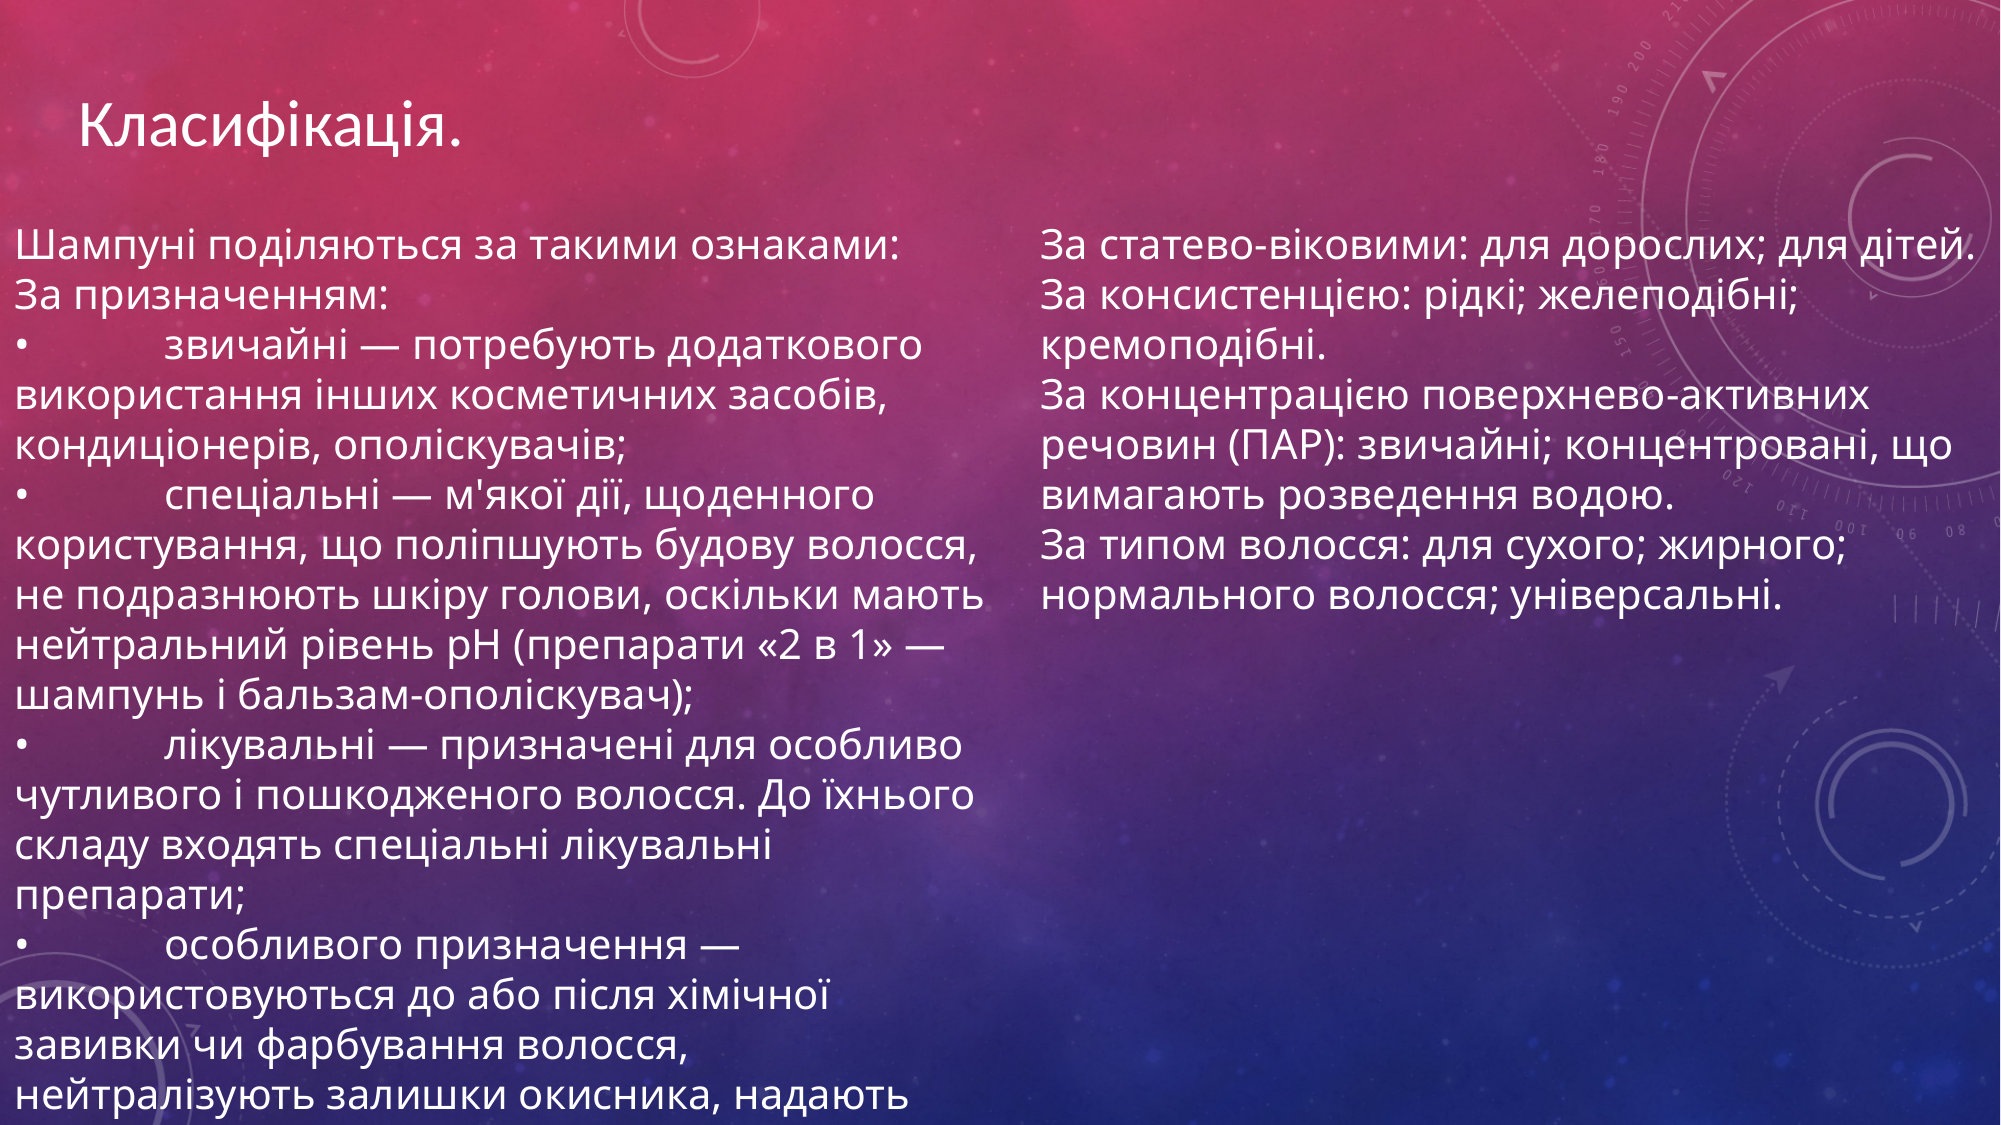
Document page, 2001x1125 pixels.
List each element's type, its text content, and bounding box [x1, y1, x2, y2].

text_box За статево-віковими: для дорослих; для дітей. За консистенцією: рідкі; желеподібні; кремоподібні. За концентрацією поверхнево-активних речовин (ПАР): звичайні; концентровані, що вимагають розведення водою. За типом волосся: для сухого; жирного; нормального волосся; універсальні. [1025, 210, 2000, 625]
text_box Класифікація. [64, 72, 533, 168]
picture [0, 0, 2001, 1125]
text_box Шампуні поділяються за такими ознаками: За призначенням: • звичайні — потребують додаткового використання інших косметичних засобів, кондиціонерів, ополіскувачів; • спеціальні — м'якої дії, щоденного користування, що поліпшують будову волосся, не подразнюють шкіру голови, оскільки мають нейтральний рівень рН (препарати «2 в 1» — шампунь і бальзам-ополіскувач); • лікувальні — призначені для особливо чутливого і пошкодженого волосся. До їхнього складу входять спеціальні лікувальні препарати; • особливого призначення — використовуються до або після хімічної завивки чи фарбування волосся, нейтралізують залишки окисника, надають волоссю міцності, закривають луску кутикули тощо. [0, 210, 1000, 1125]
